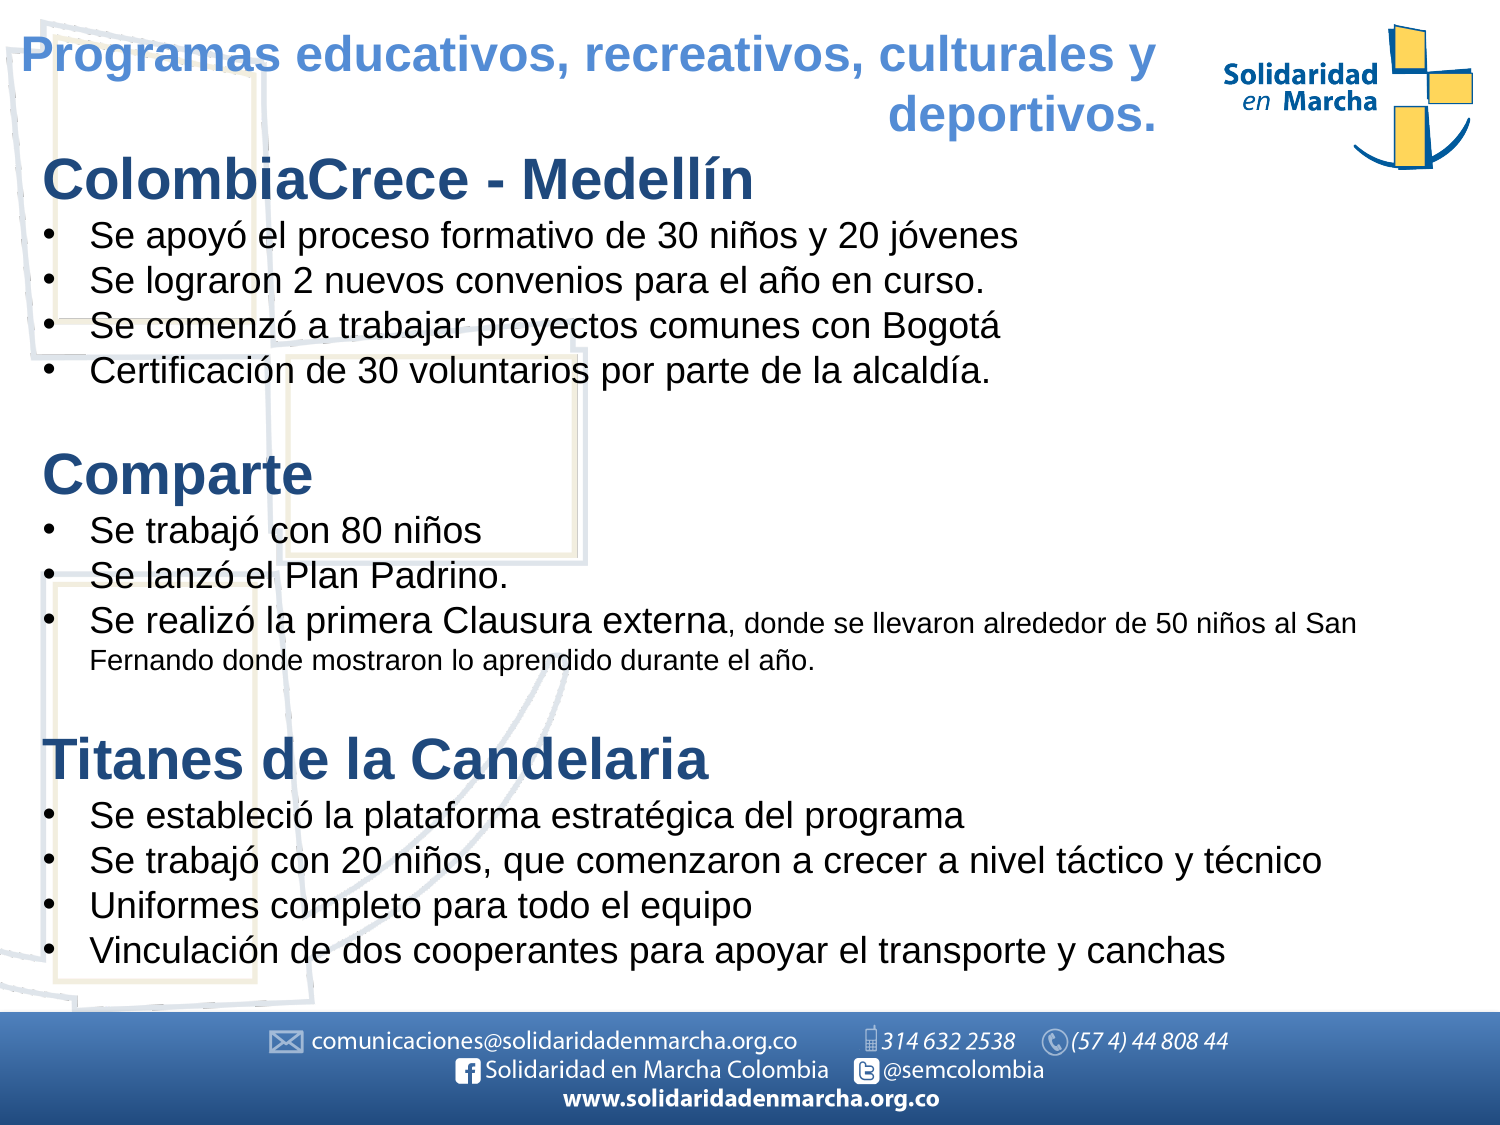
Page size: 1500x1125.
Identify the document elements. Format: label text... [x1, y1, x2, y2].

picture [180, 1023, 1320, 1113]
text_box Programas educativos, recreativos, culturales y deportivos. [0, 13, 1173, 150]
picture [0, 19, 588, 1013]
text_box ColombiaCrece - Medellín Se apoyó el proceso formativo de 30 niños y 20 jóvenes Se lograron 2 nuevos convenios para el año en curso. Se comenzó a trabajar proyectos comunes con Bogotá Certificación de 30 voluntarios por parte de la alcaldía. Comparte Se trabajó con 80 niños Se lanzó el Plan Padrino. Se realizó la primera Clausura externa, donde se llevaron alrededor de 50 niños al San Fernando donde mostraron lo aprendido durante el año. Titanes de la Candelaria Se estableció la plataforma estratégica del programa Se trabajó con 20 niños, que comenzaron a crecer a nivel táctico y técnico Uniformes completo para todo el equipo Vinculación de dos cooperantes para apoyar el transporte y canchas [591, 133, 1438, 1013]
text_box [0, 1012, 1500, 1125]
picture [1224, 24, 1473, 170]
